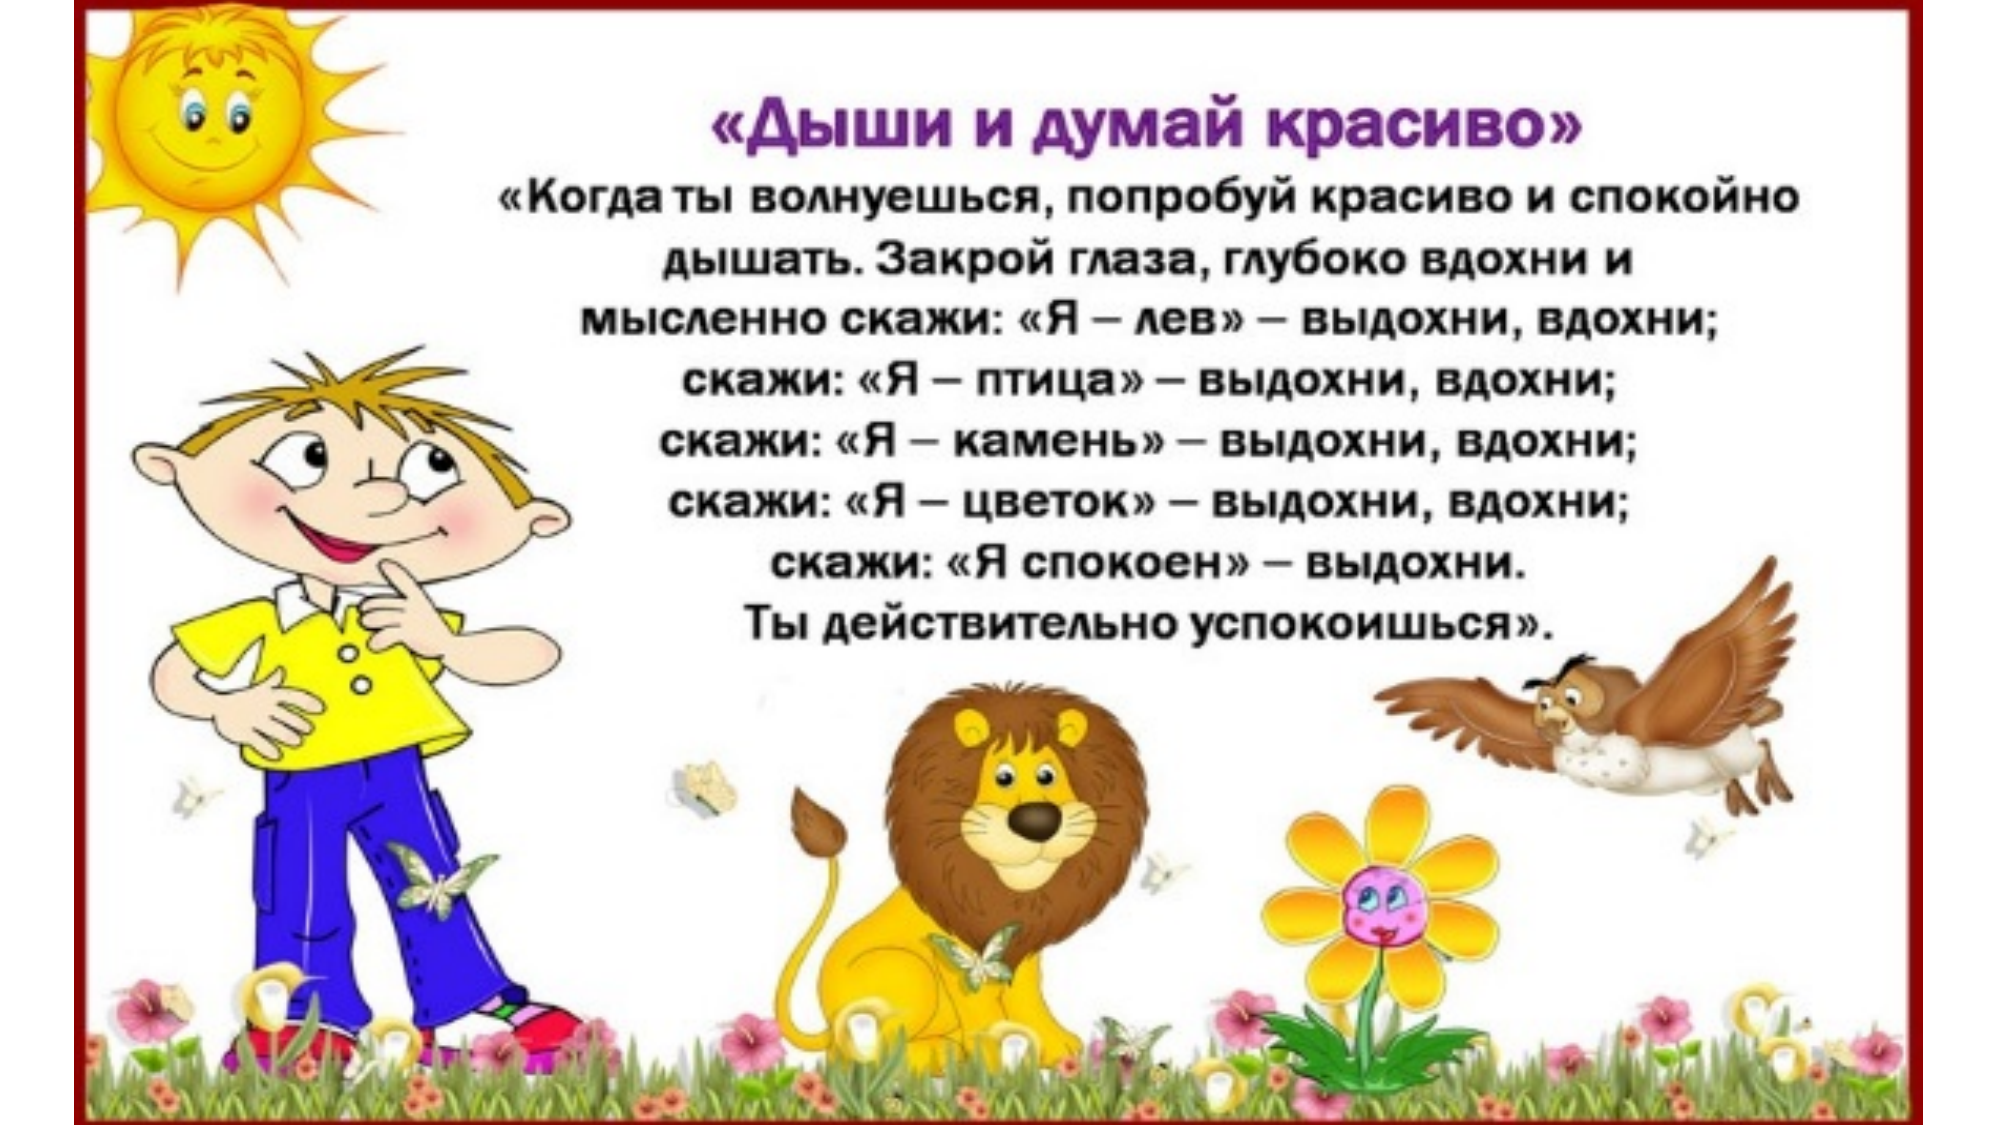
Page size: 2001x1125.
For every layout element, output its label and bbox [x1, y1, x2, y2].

list [74, 0, 1923, 1125]
